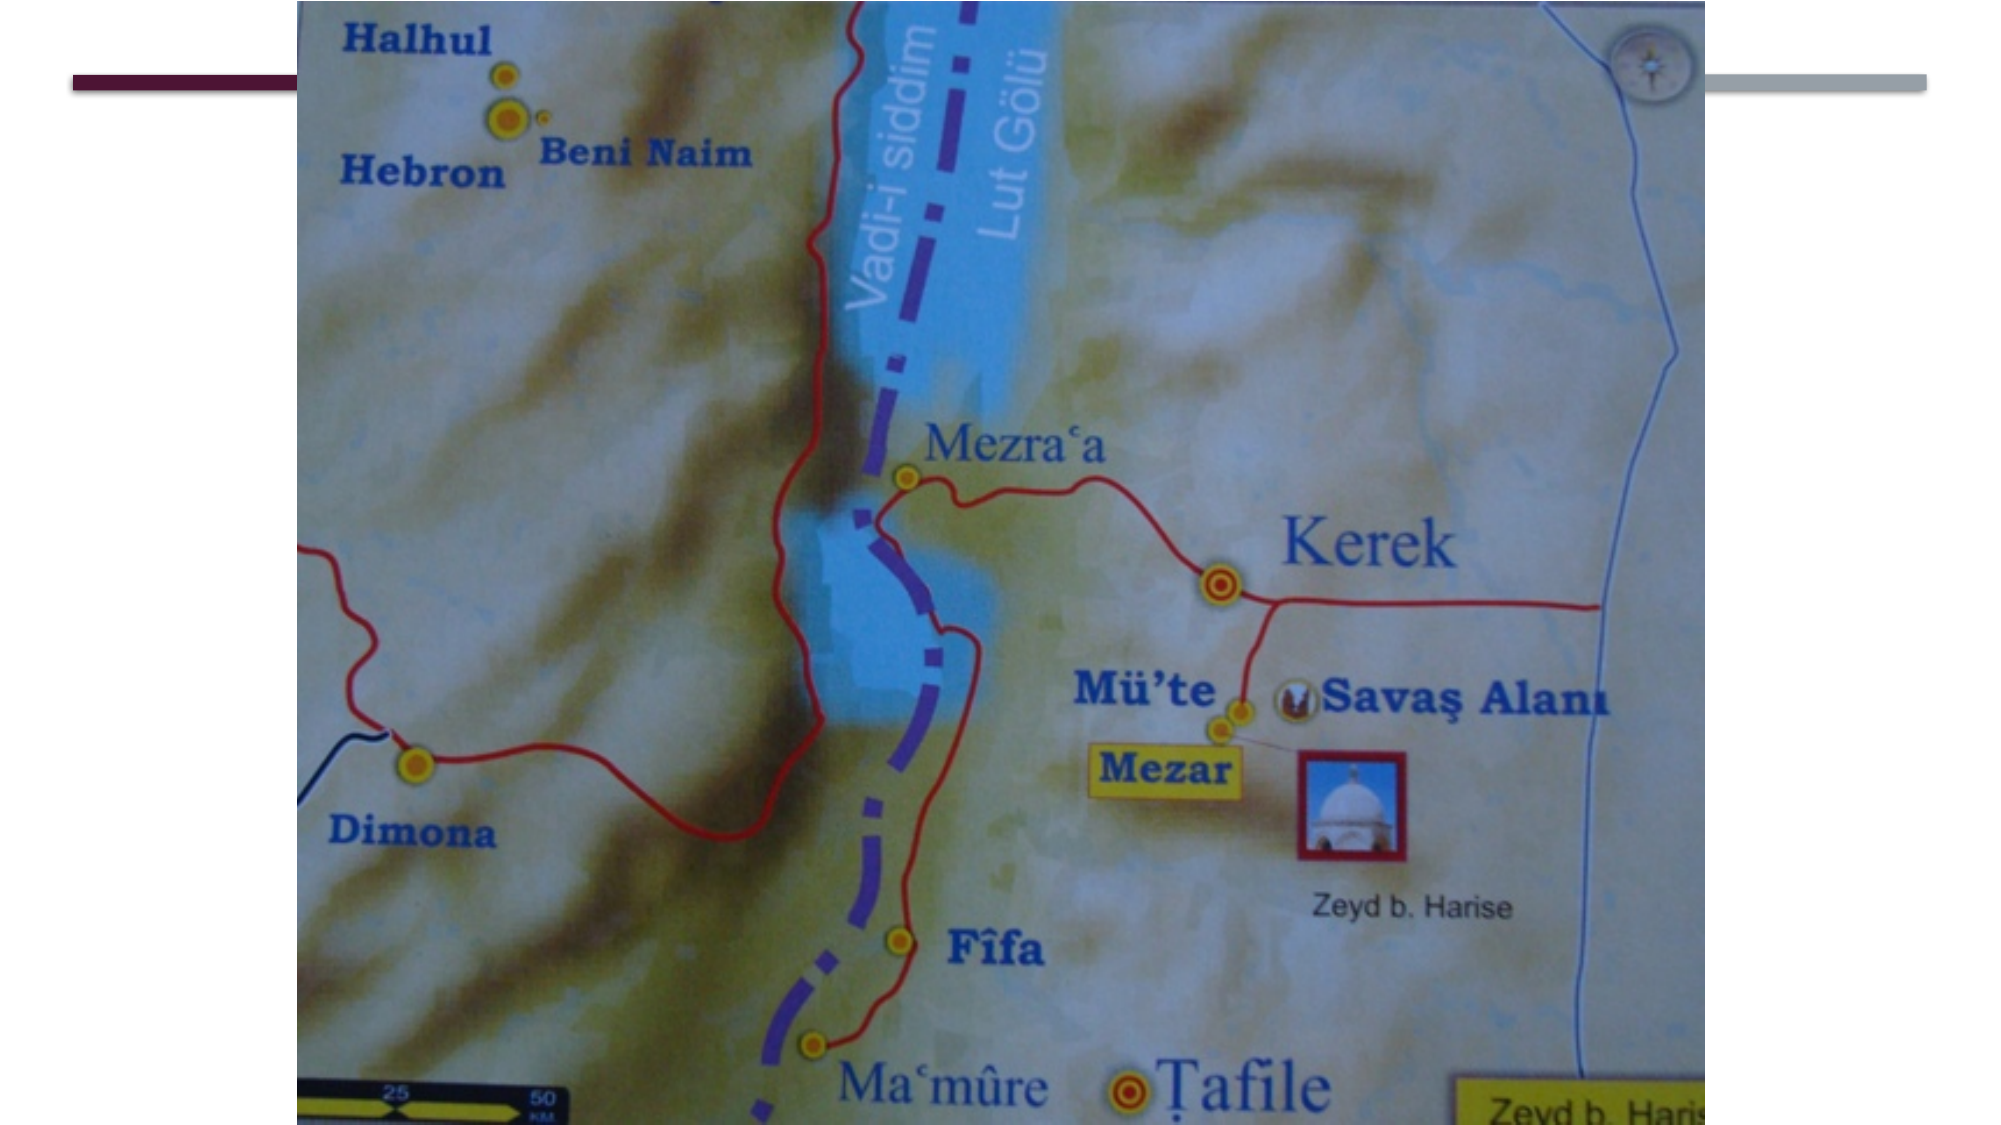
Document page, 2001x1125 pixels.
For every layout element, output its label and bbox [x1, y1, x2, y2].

picture [297, 1, 1706, 1125]
